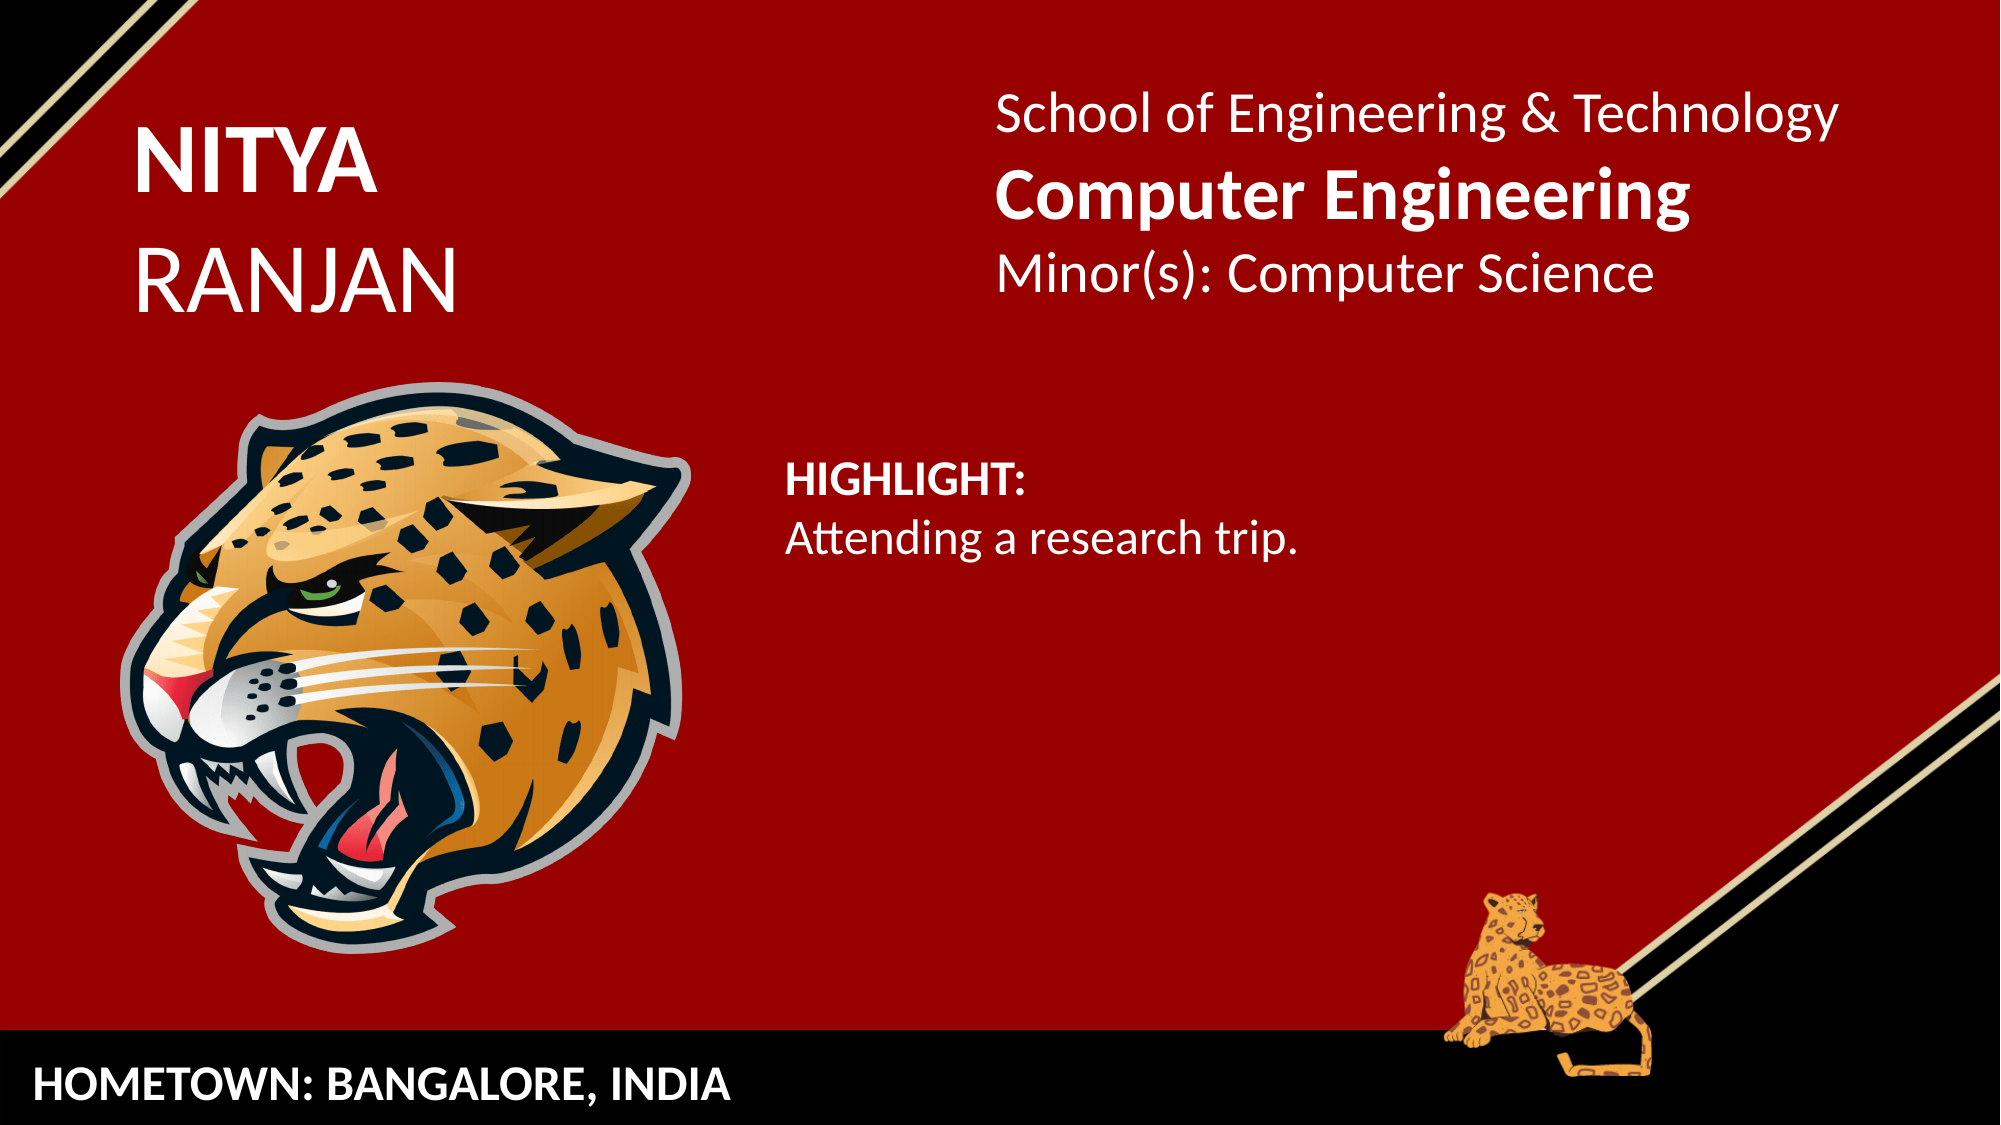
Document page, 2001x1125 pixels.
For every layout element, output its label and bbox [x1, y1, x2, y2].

picture [119, 382, 691, 954]
list [0, 0, 2000, 1125]
